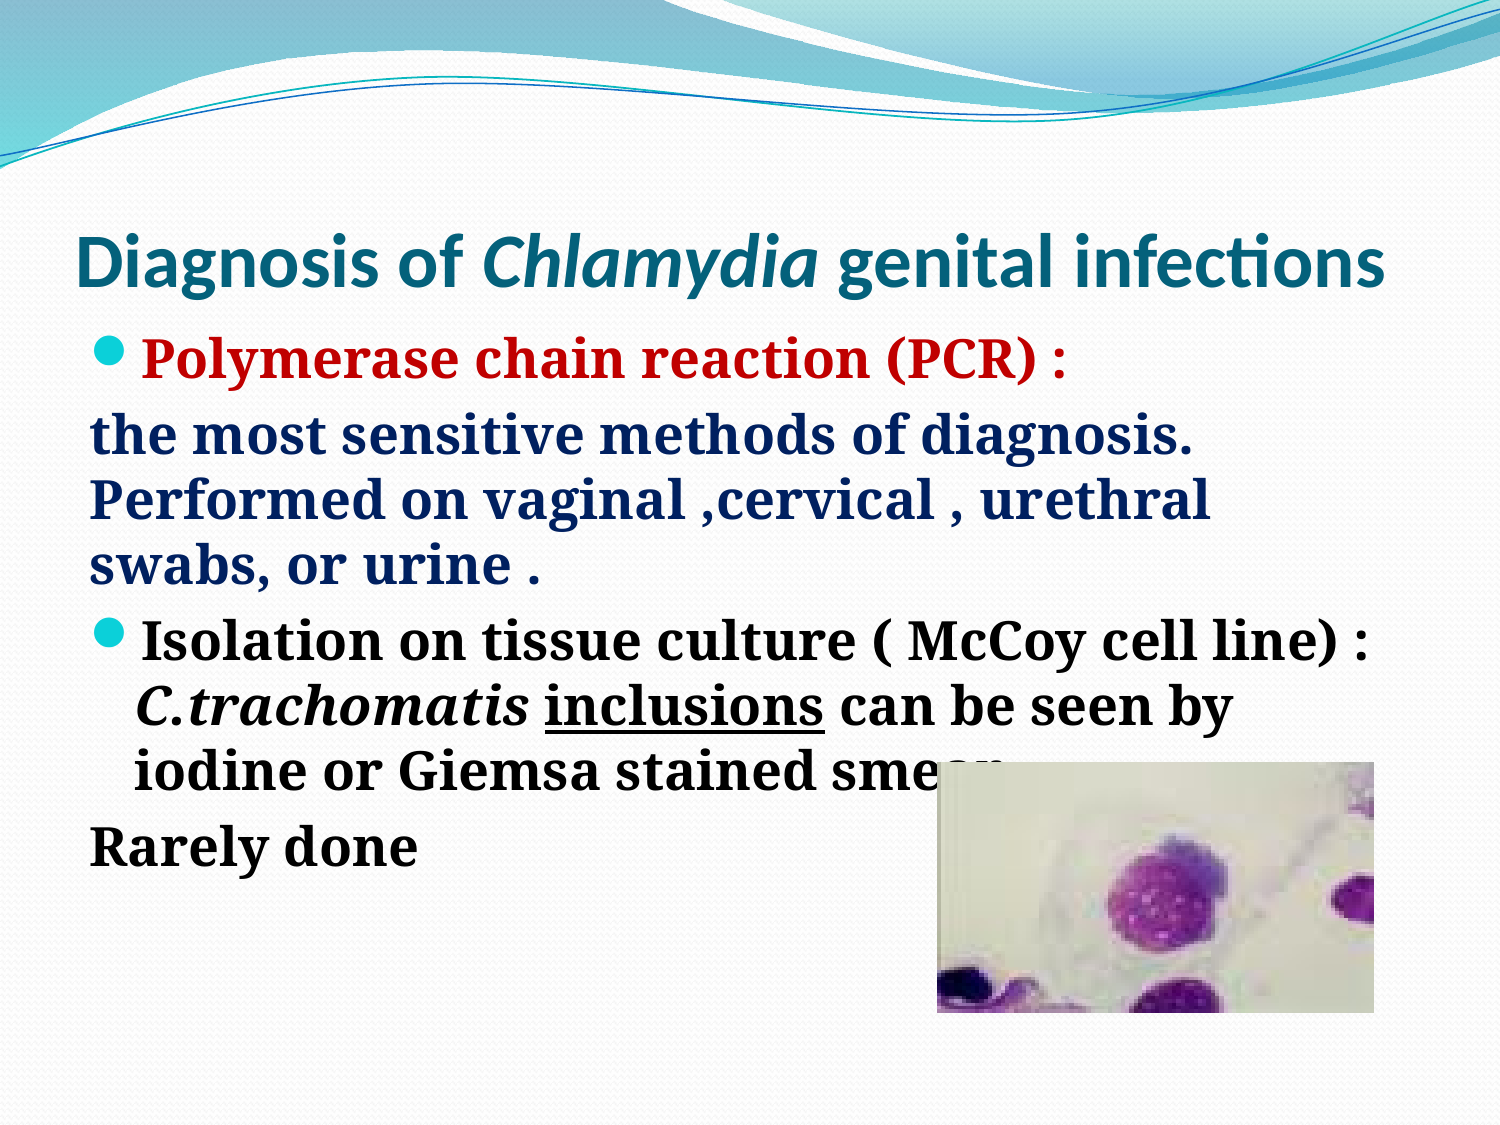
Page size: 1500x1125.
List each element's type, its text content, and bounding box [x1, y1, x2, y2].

list Polymerase chain reaction (PCR) : the most sensitive methods of diagnosis. Performed on vaginal ,cervical , urethral swabs, or urine . Isolation on tissue culture ( McCoy cell line) : C.trachomatis inclusions can be seen by iodine or Giemsa stained smear. Rarely done [75, 317, 1425, 1038]
picture [937, 762, 1374, 1013]
title Diagnosis of Chlamydia genital infections [75, 115, 1425, 303]
